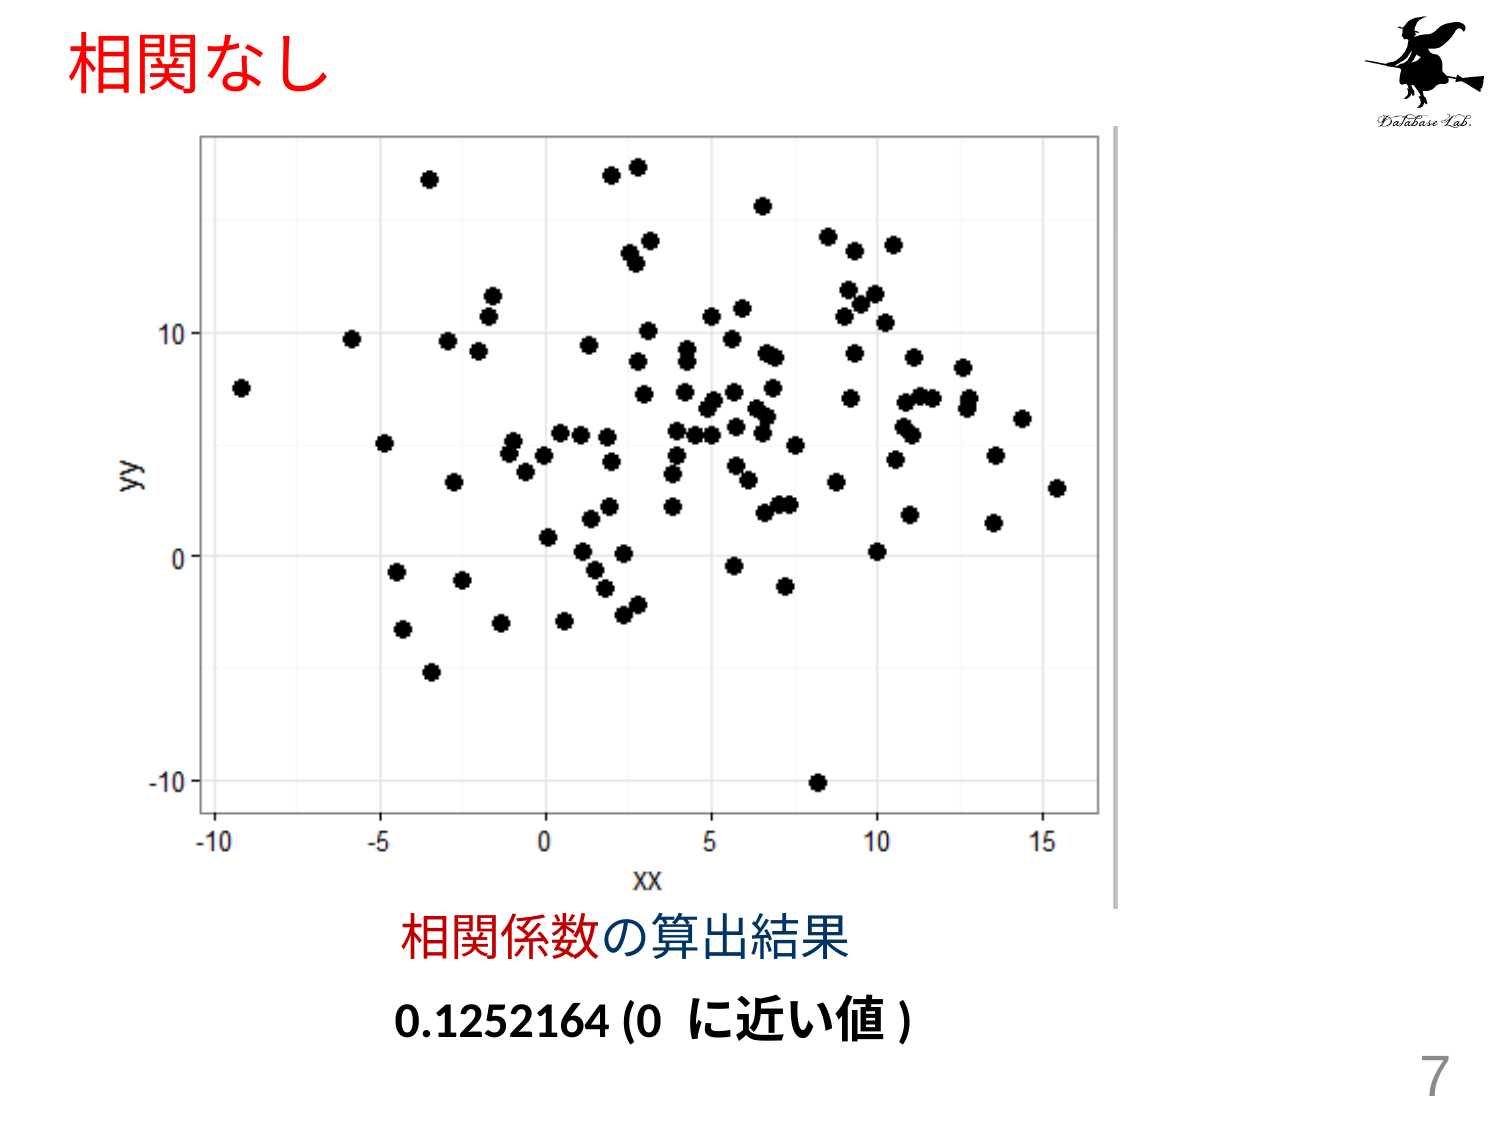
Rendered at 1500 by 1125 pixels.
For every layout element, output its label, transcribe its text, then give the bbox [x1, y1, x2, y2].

picture [1362, 14, 1486, 130]
text_box 0.1252164 (0 に近い値) [379, 979, 928, 1055]
slide_number 7 [1129, 1042, 1467, 1103]
picture [102, 126, 1118, 909]
text_box 相関係数の算出結果 [388, 909, 946, 999]
title 相関なし [52, 28, 1441, 106]
